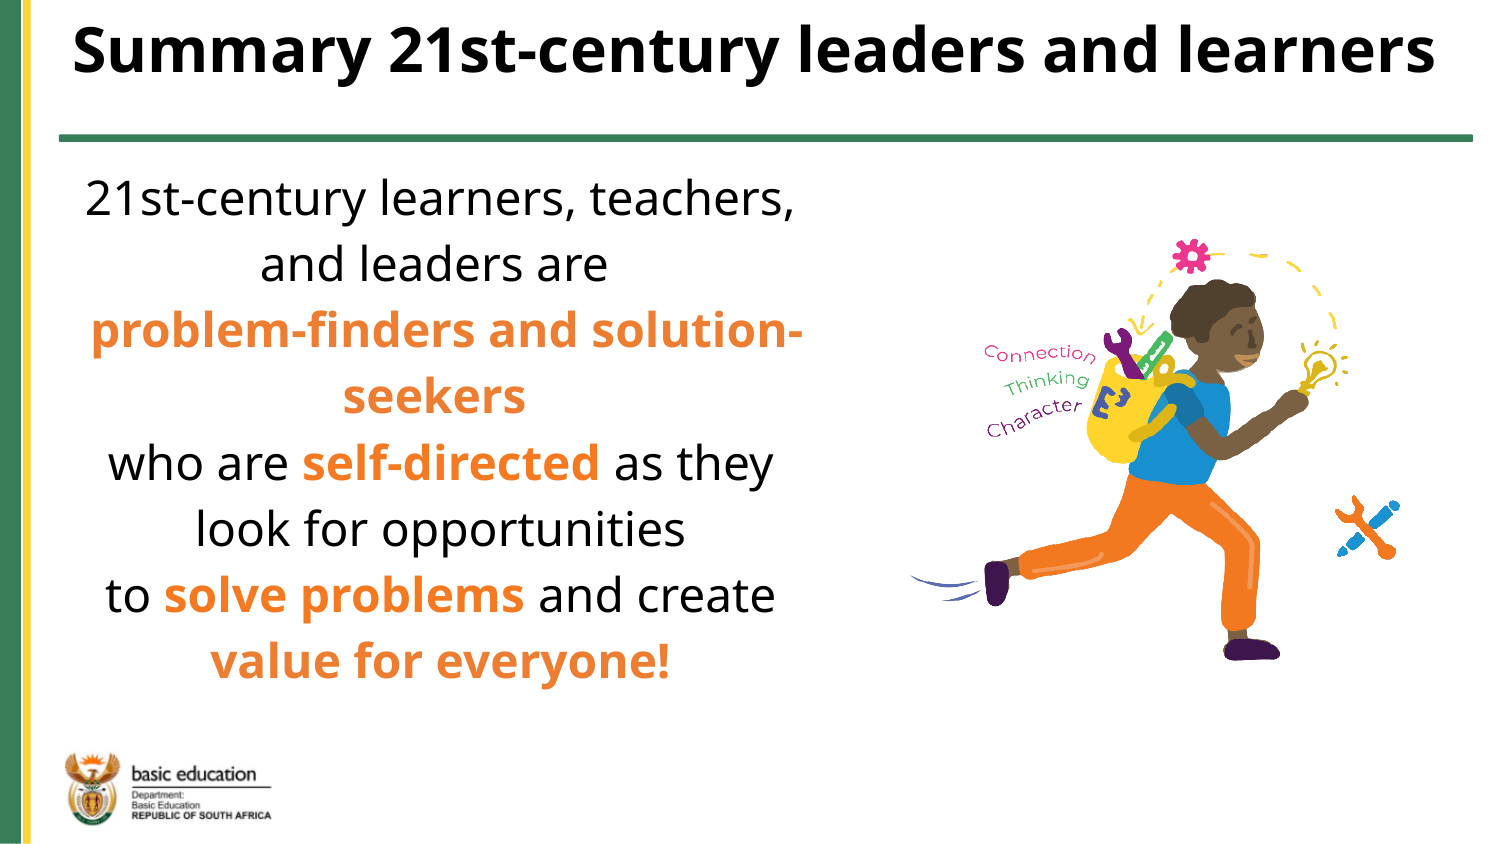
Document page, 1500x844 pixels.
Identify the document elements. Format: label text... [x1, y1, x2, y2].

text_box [903, 210, 1406, 689]
picture [61, 739, 291, 834]
list Summary 21st-century leaders and learners [60, 12, 1481, 115]
list 21st-century learners, teachers, and leaders are problem-finders and solution-seekers who are self-directed as they look for opportunities to solve problems and create value for everyone! [60, 152, 821, 719]
